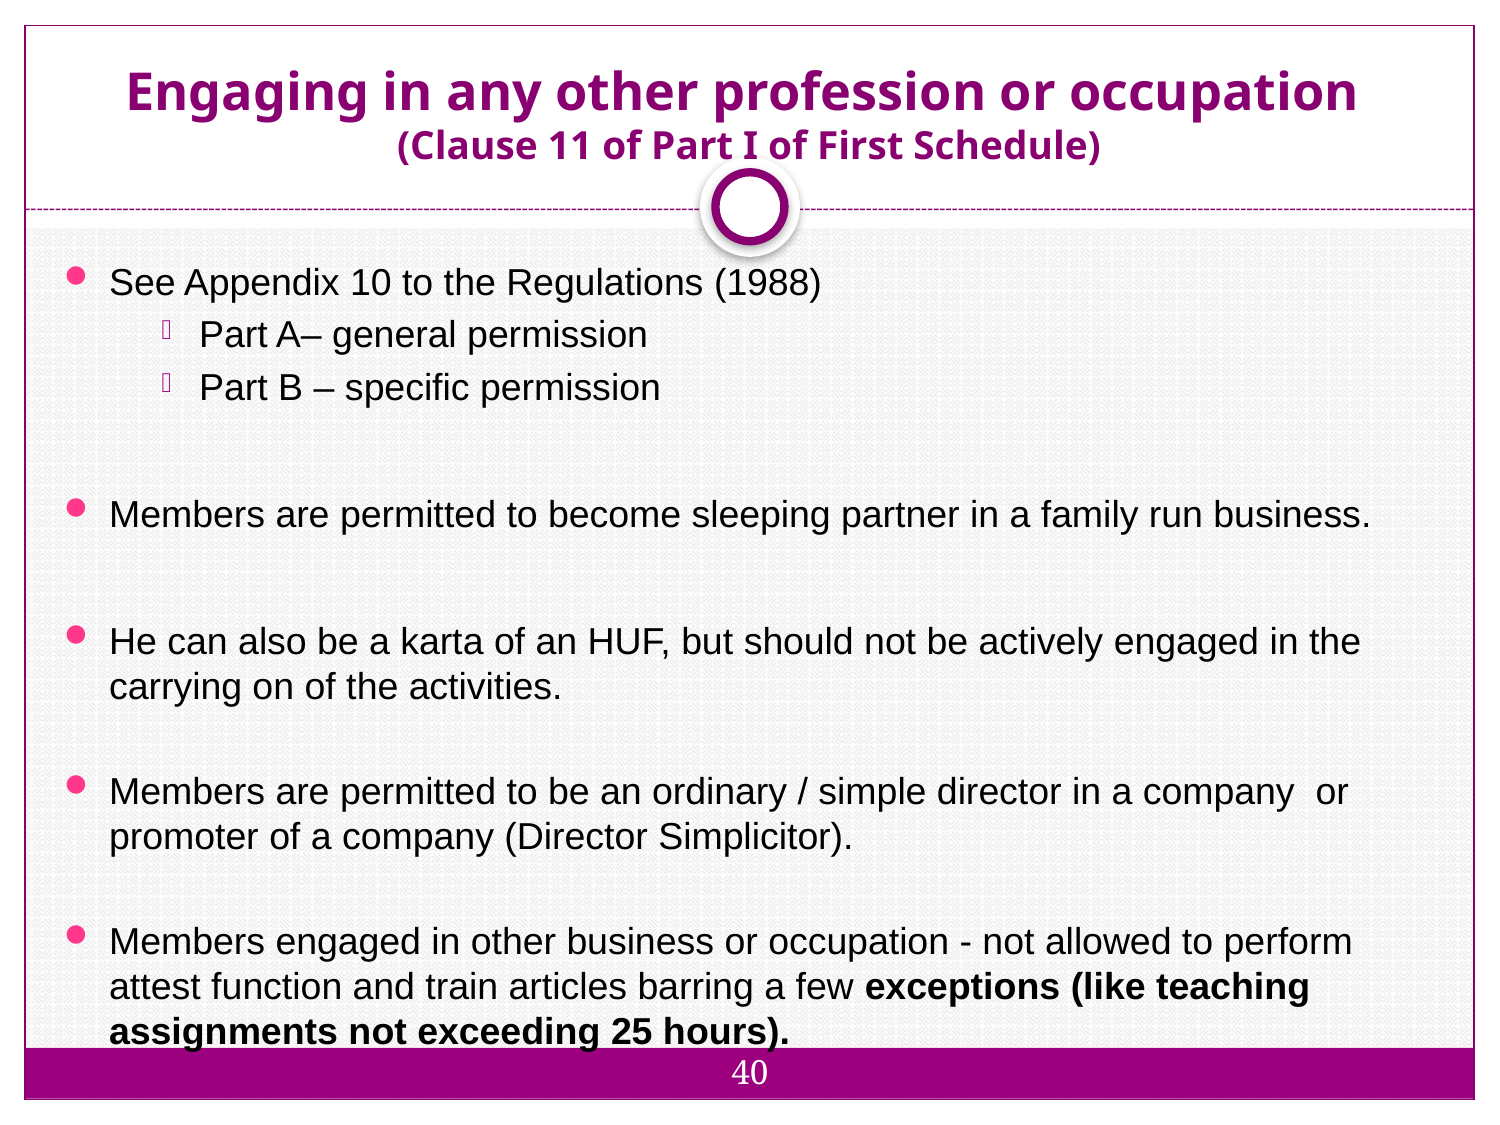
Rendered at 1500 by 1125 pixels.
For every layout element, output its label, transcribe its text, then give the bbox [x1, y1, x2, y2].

slide_number 40 [715, 168, 791, 241]
title Engaging in any other profession or occupation (Clause 11 of Part I of First Schedule) [49, 50, 1450, 175]
list See Appendix 10 to the Regulations (1988) Part A– general permission Part B – specific permission Members are permitted to become sleeping partner in a family run business. He can also be a karta of an HUF, but should not be actively engaged in the carrying on of the activities. Members are permitted to be an ordinary / simple director in a company or promoter of a company (Director Simplicitor). Members engaged in other business or occupation - not allowed to perform attest function and train articles barring a few exceptions (like teaching assignments not exceeding 25 hours). [49, 250, 1445, 1001]
